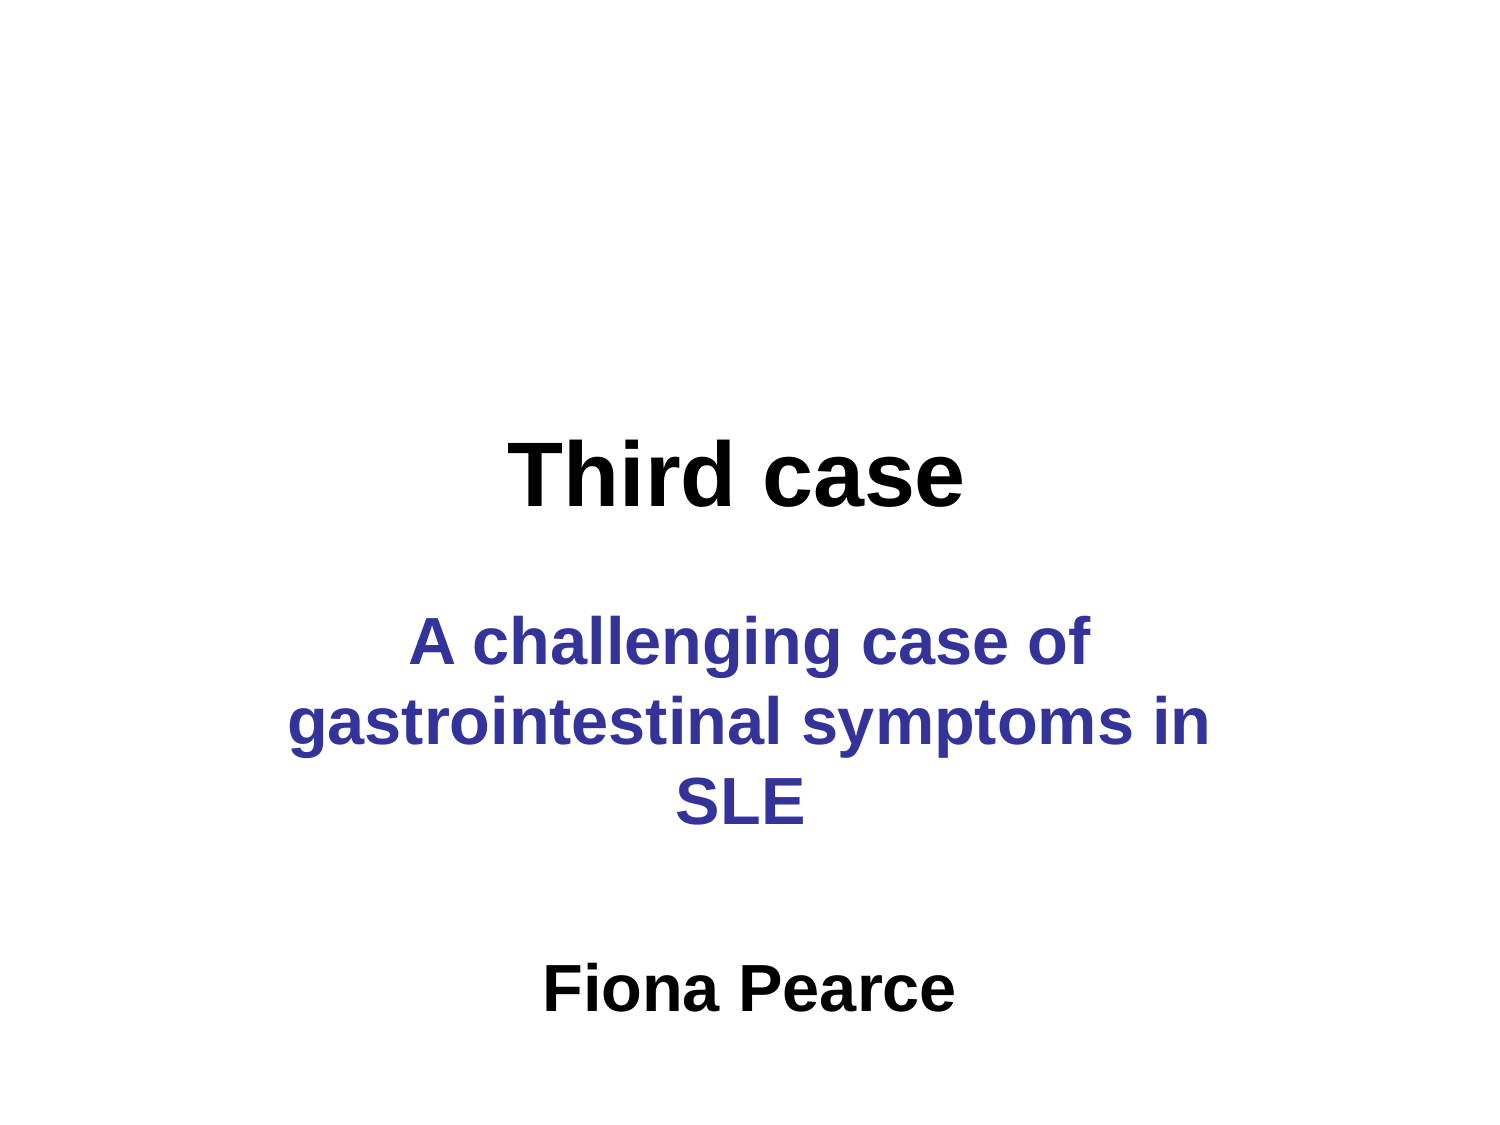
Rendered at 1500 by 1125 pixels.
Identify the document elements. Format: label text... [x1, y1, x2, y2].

subtitle A challenging case of gastrointestinal symptoms in SLE Fiona Pearce [224, 590, 1276, 926]
title Third case [112, 349, 1388, 591]
